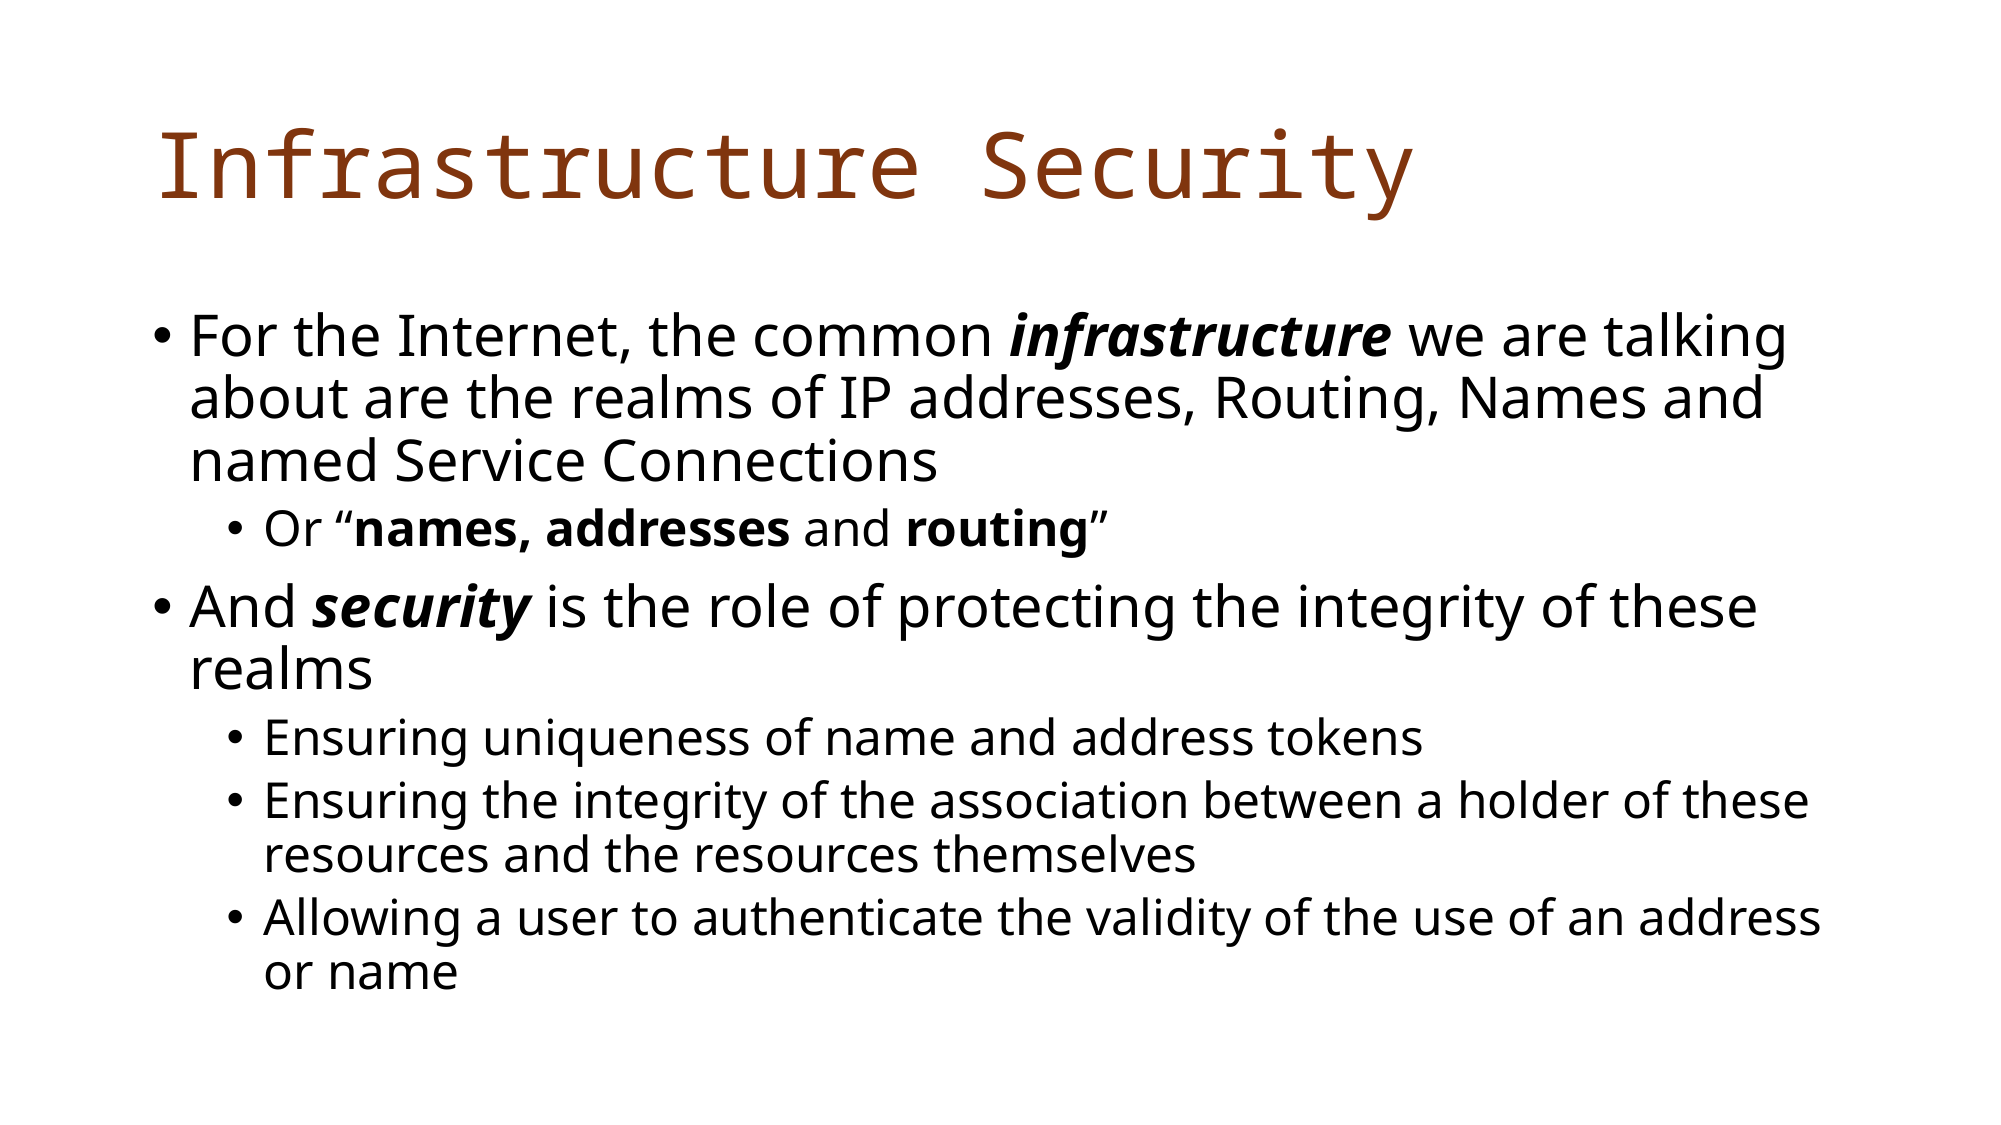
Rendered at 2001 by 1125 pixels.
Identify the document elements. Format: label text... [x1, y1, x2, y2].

list For the Internet, the common infrastructure we are talking about are the realms of IP addresses, Routing, Names and named Service Connections Or “names, addresses and routing” And security is the role of protecting the integrity of these realms Ensuring uniqueness of name and address tokens Ensuring the integrity of the association between a holder of these resources and the resources themselves Allowing a user to authenticate the validity of the use of an address or name [137, 299, 1863, 1014]
title Infrastructure Security [137, 59, 1863, 278]
